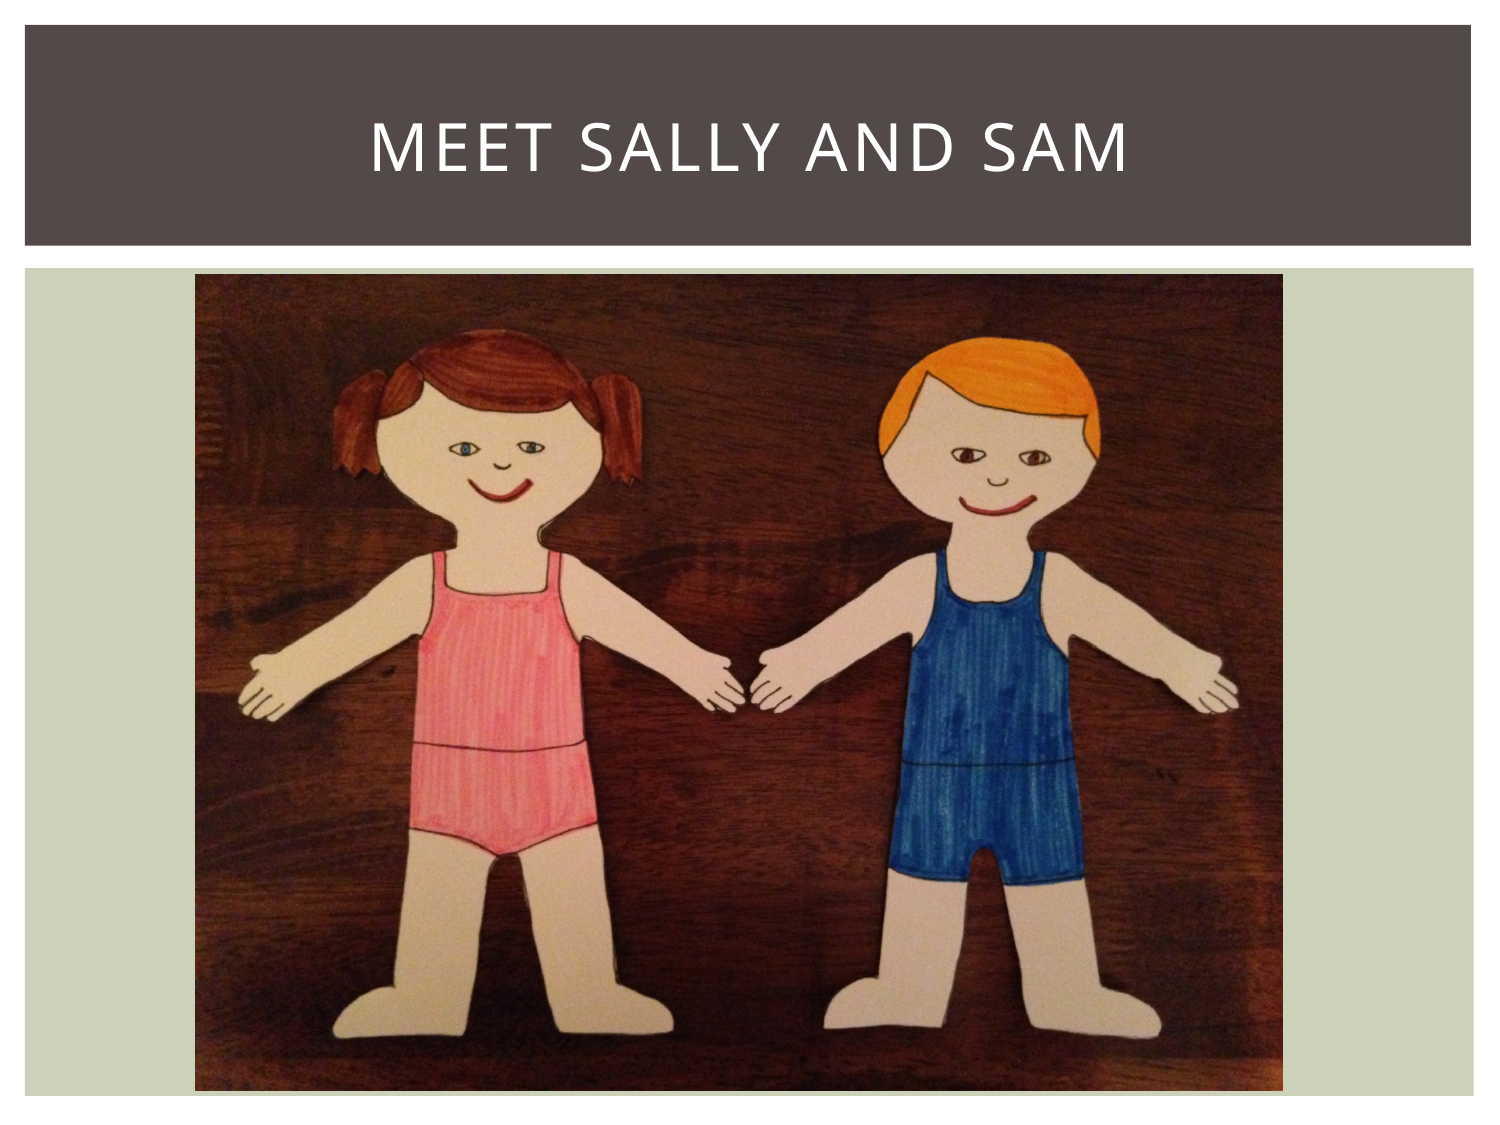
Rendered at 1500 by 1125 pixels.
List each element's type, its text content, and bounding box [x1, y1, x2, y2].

title Meet Sally and Sam [62, 58, 1438, 232]
picture [194, 274, 1283, 1091]
